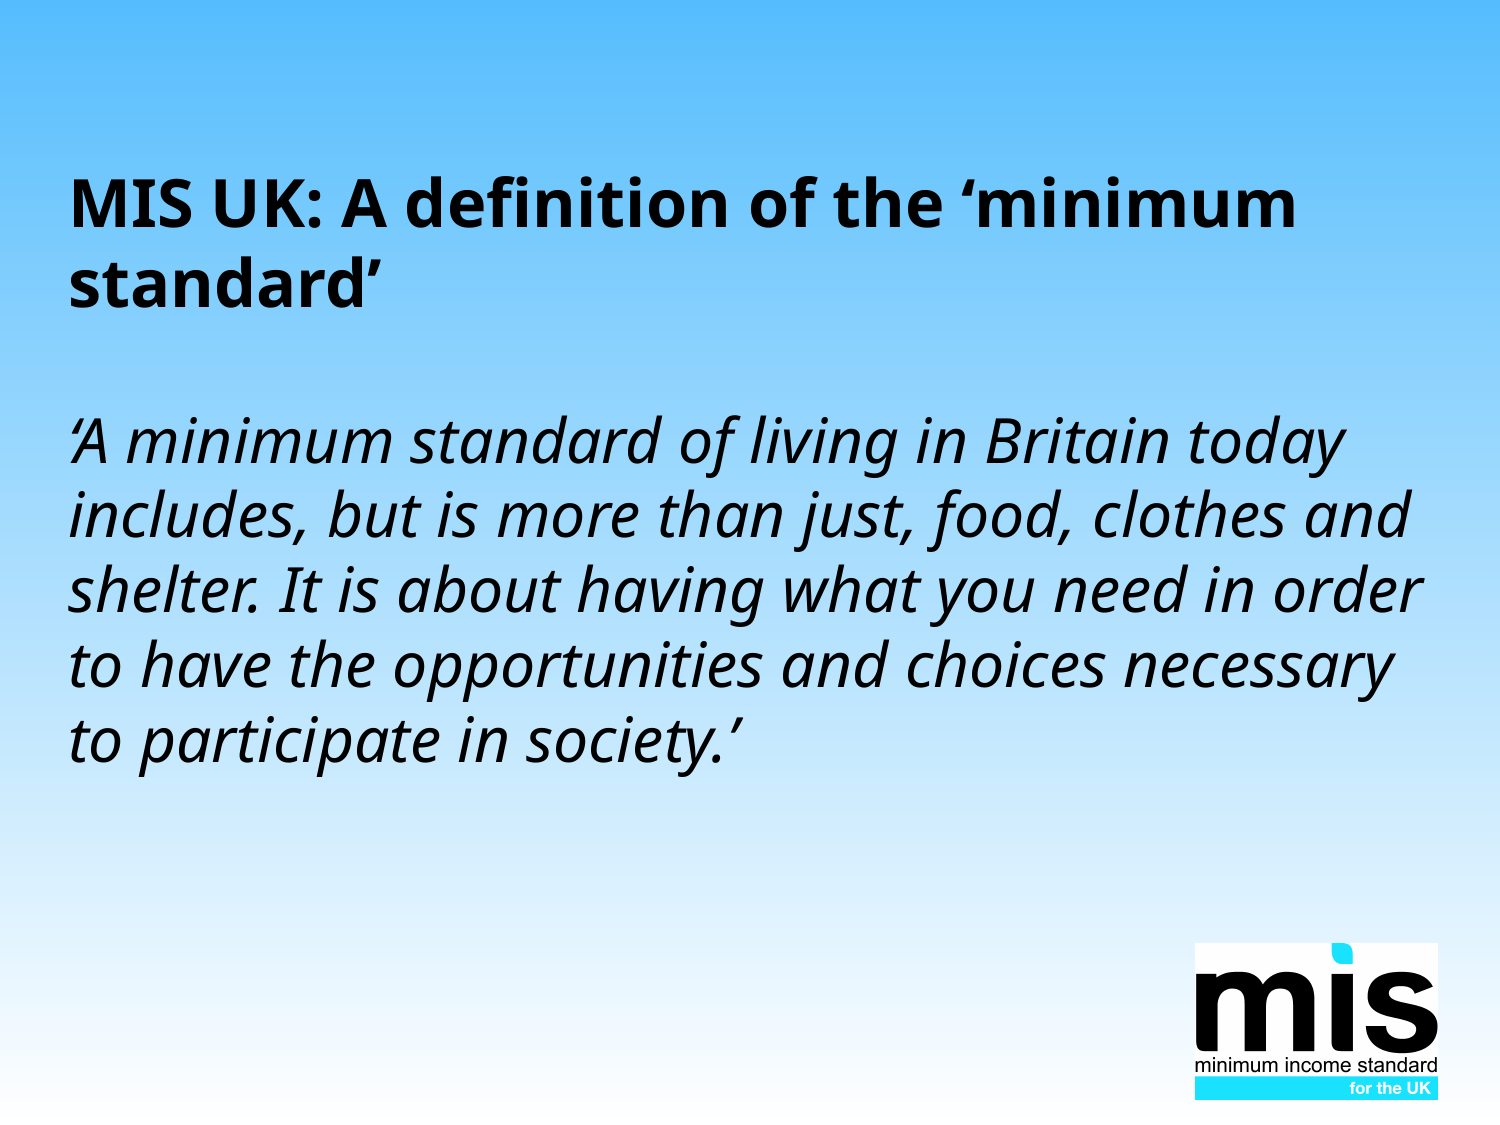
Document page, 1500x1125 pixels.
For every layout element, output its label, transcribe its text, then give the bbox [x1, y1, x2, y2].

title MIS UK: A definition of the ‘minimum standard’ ‘A minimum standard of living in Britain today includes, but is more than just, food, clothes and shelter. It is about having what you need in order to have the opportunities and choices necessary to participate in society.’ [52, 54, 1475, 882]
picture [1195, 943, 1438, 1100]
